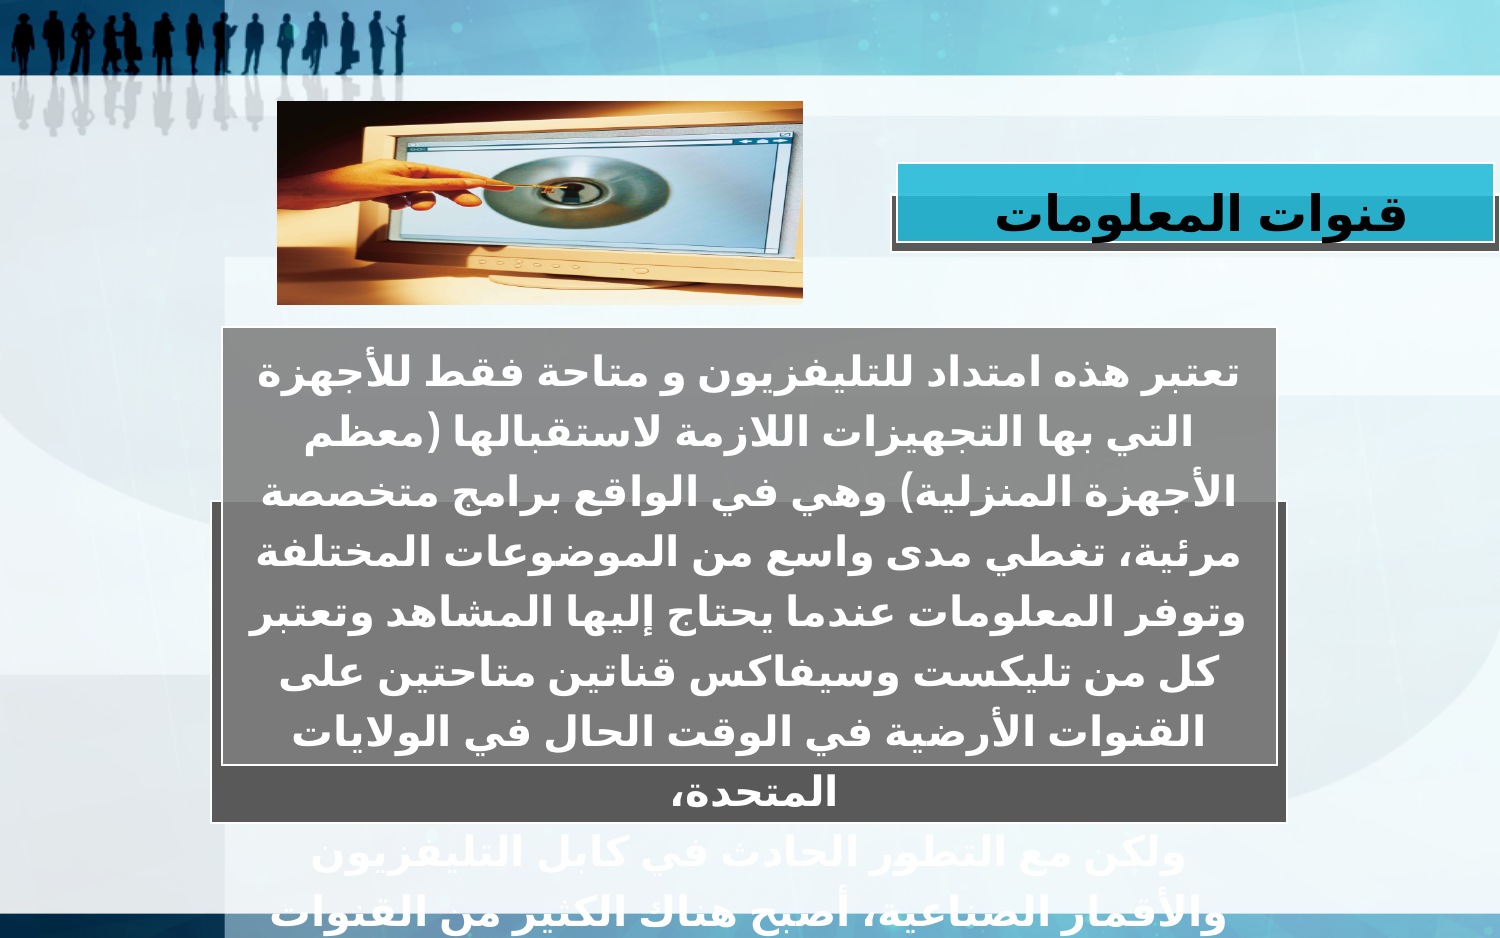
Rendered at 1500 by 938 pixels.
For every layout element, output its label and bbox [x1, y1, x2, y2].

picture [0, 0, 1500, 938]
text_box [890, 161, 1500, 253]
text_box [210, 326, 1288, 824]
